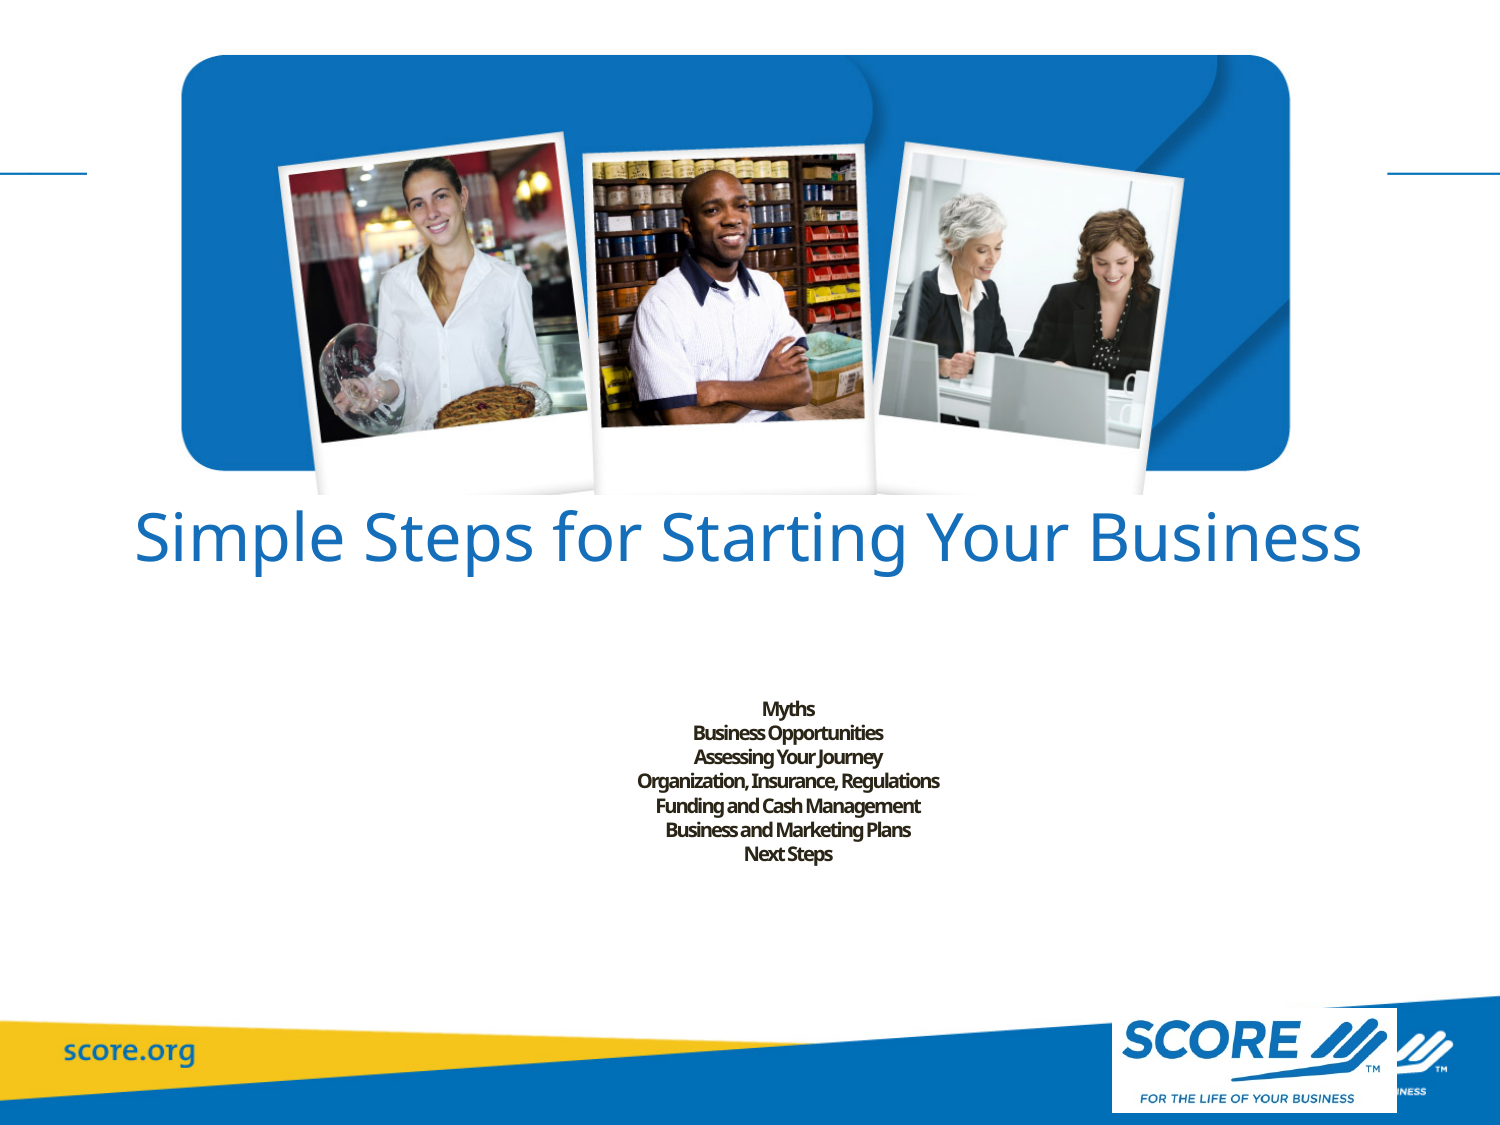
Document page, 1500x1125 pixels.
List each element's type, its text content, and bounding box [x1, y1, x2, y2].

text_box Simple Steps for Starting Your Business [43, 442, 1457, 620]
picture [0, 0, 1500, 1125]
title Myths Business Opportunities Assessing Your Journey Organization, Insurance, Regulations Funding and Cash Management Business and Marketing Plans Next Steps [150, 572, 1388, 996]
